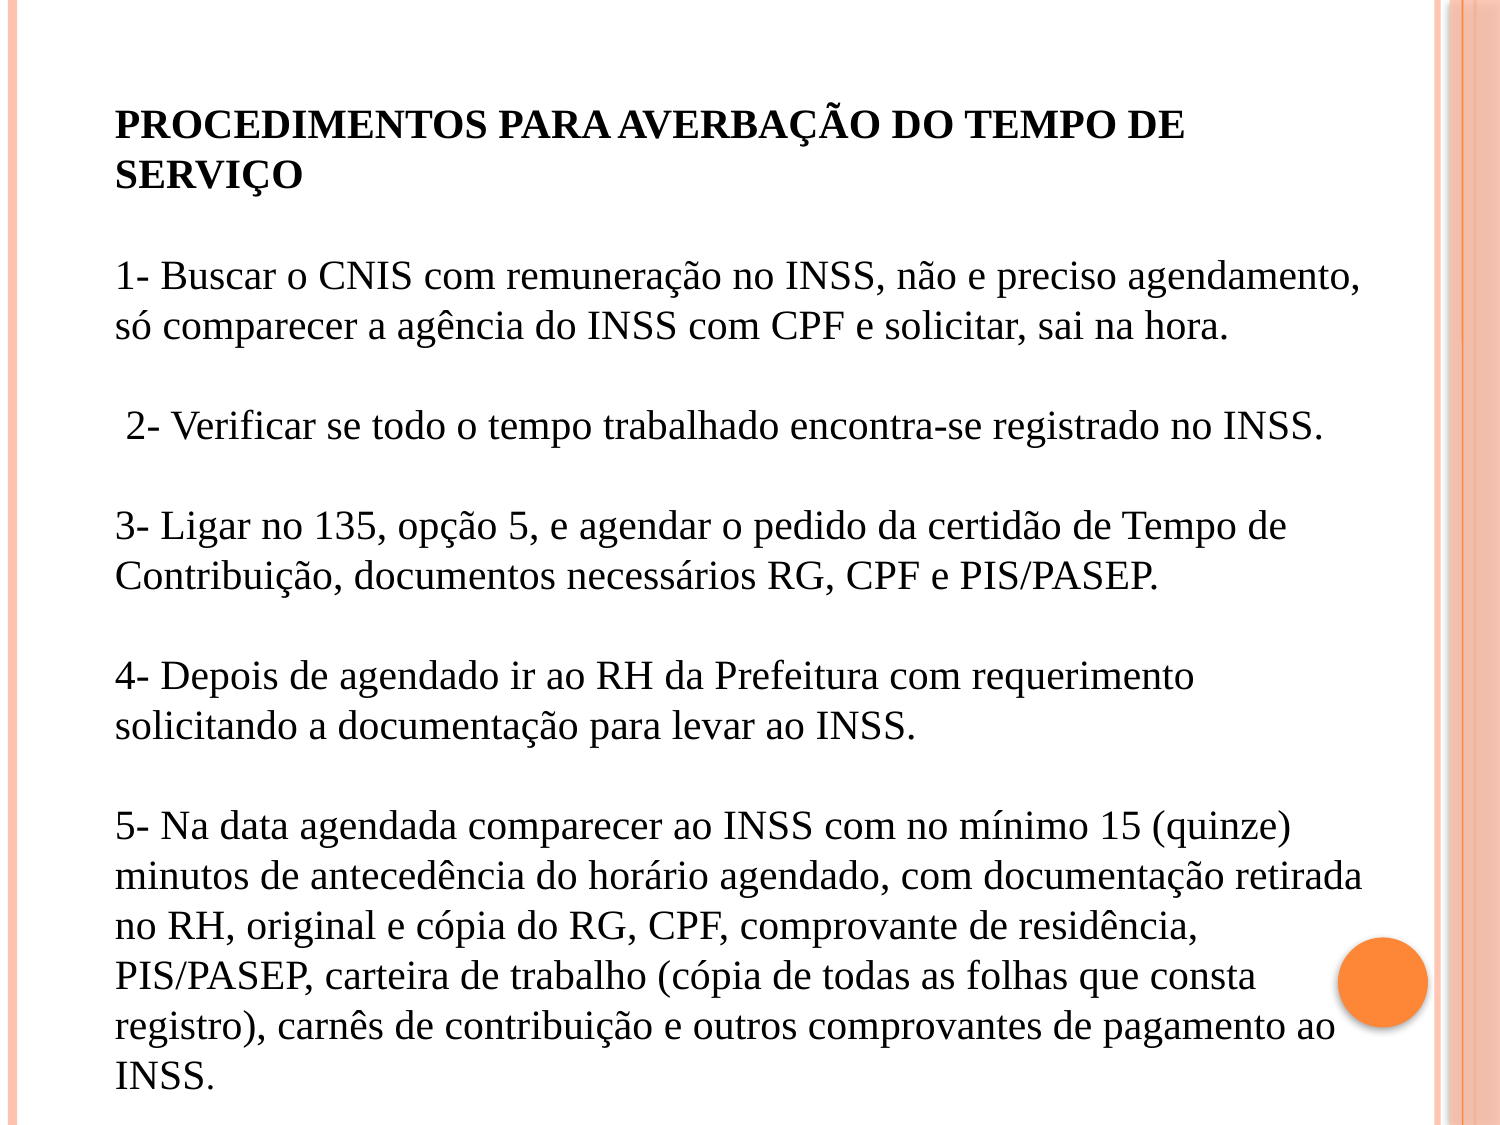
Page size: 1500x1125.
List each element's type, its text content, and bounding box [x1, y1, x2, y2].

text_box PROCEDIMENTOS PARA AVERBAÇÃO DO TEMPO DE SERVIÇO 1- Buscar o CNIS com remuneração no INSS, não e preciso agendamento, só comparecer a agência do INSS com CPF e solicitar, sai na hora. 2- Verificar se todo o tempo trabalhado encontra-se registrado no INSS. 3- Ligar no 135, opção 5, e agendar o pedido da certidão de Tempo de Contribuição, documentos necessários RG, CPF e PIS/PASEP. 4- Depois de agendado ir ao RH da Prefeitura com requerimento solicitando a documentação para levar ao INSS. 5- Na data agendada comparecer ao INSS com no mínimo 15 (quinze) minutos de antecedência do horário agendado, com documentação retirada no RH, original e cópia do RG, CPF, comprovante de residência, PIS/PASEP, carteira de trabalho (cópia de todas as folhas que consta registro), carnês de contribuição e outros comprovantes de pagamento ao INSS. [100, 89, 1400, 1106]
